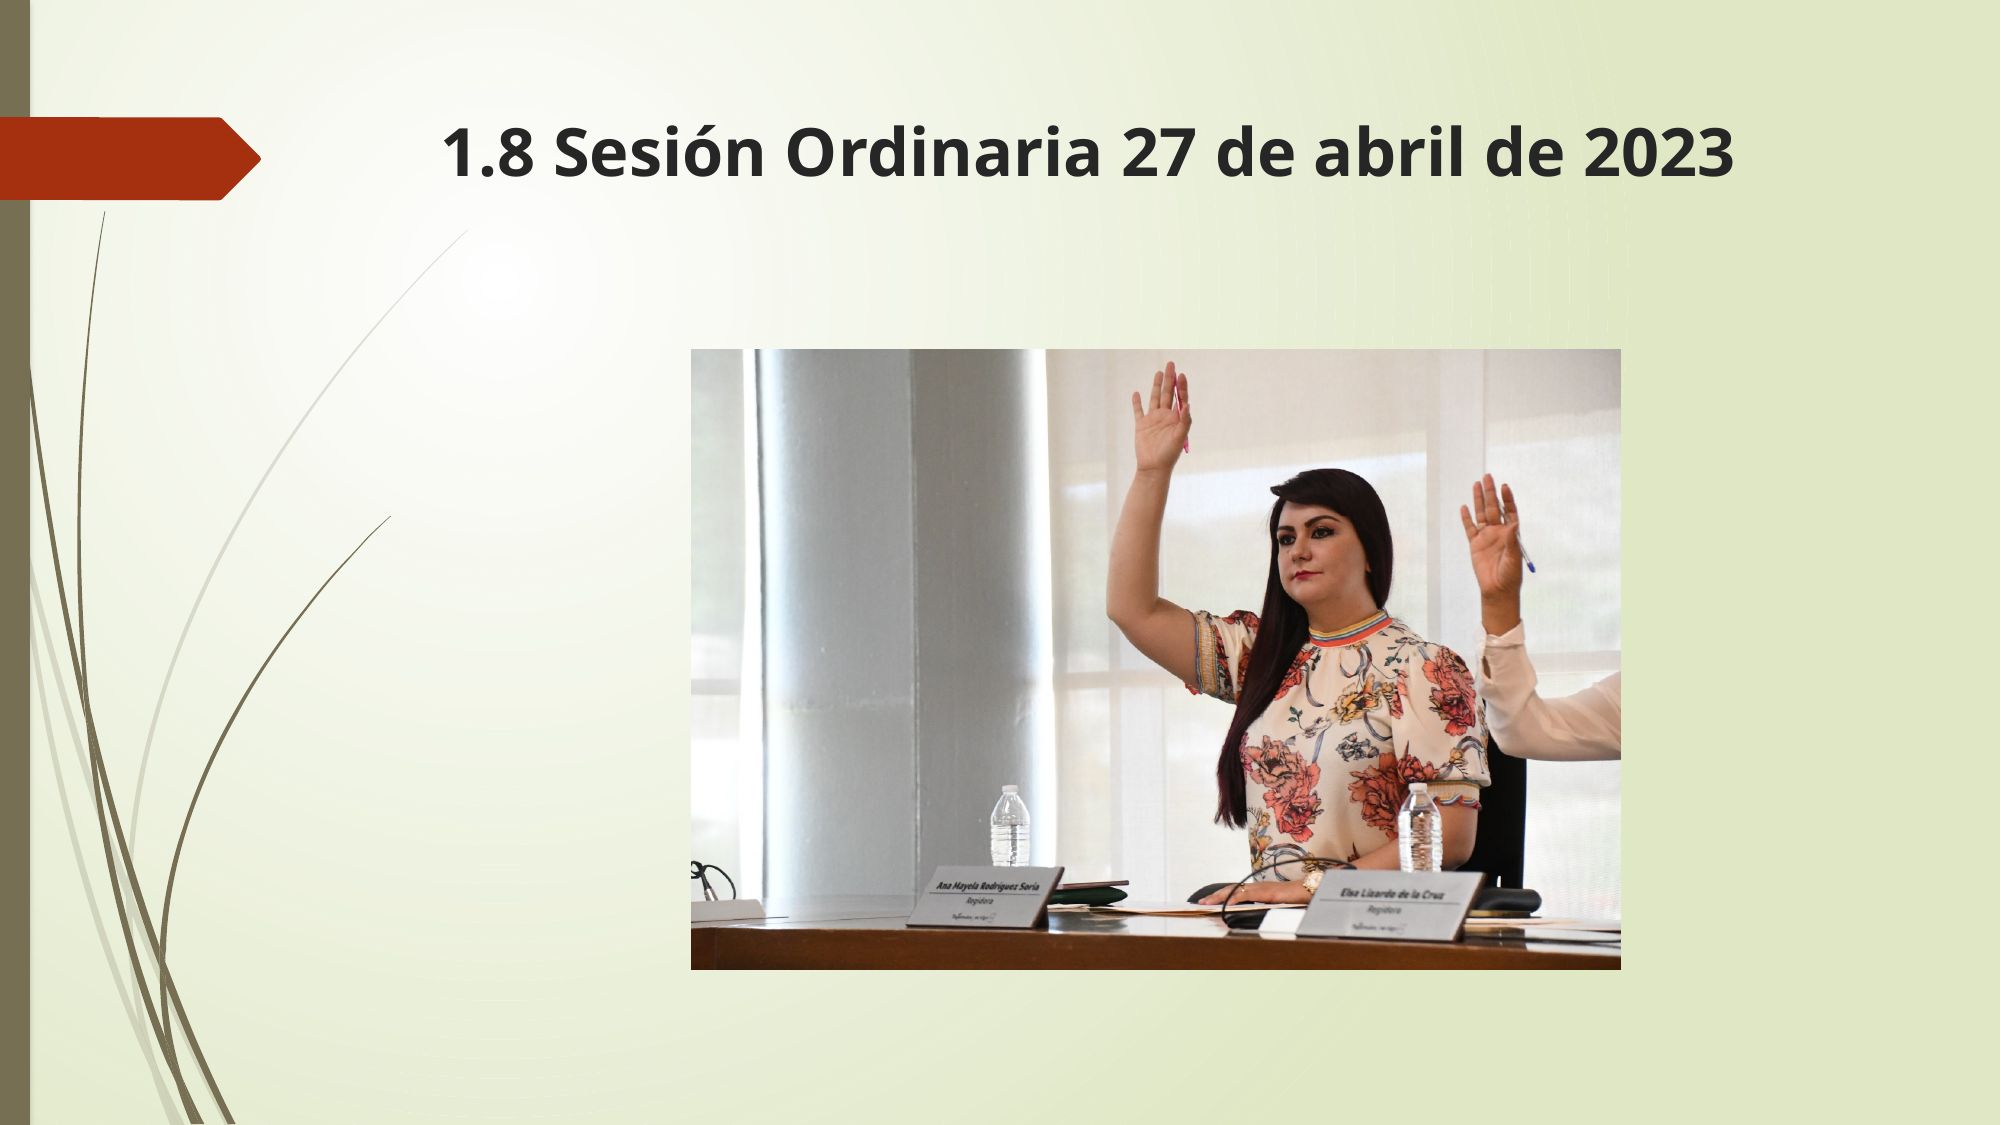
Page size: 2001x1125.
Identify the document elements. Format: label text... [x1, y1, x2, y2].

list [690, 349, 1621, 971]
title 1.8 Sesión Ordinaria 27 de abril de 2023 [425, 102, 1888, 313]
